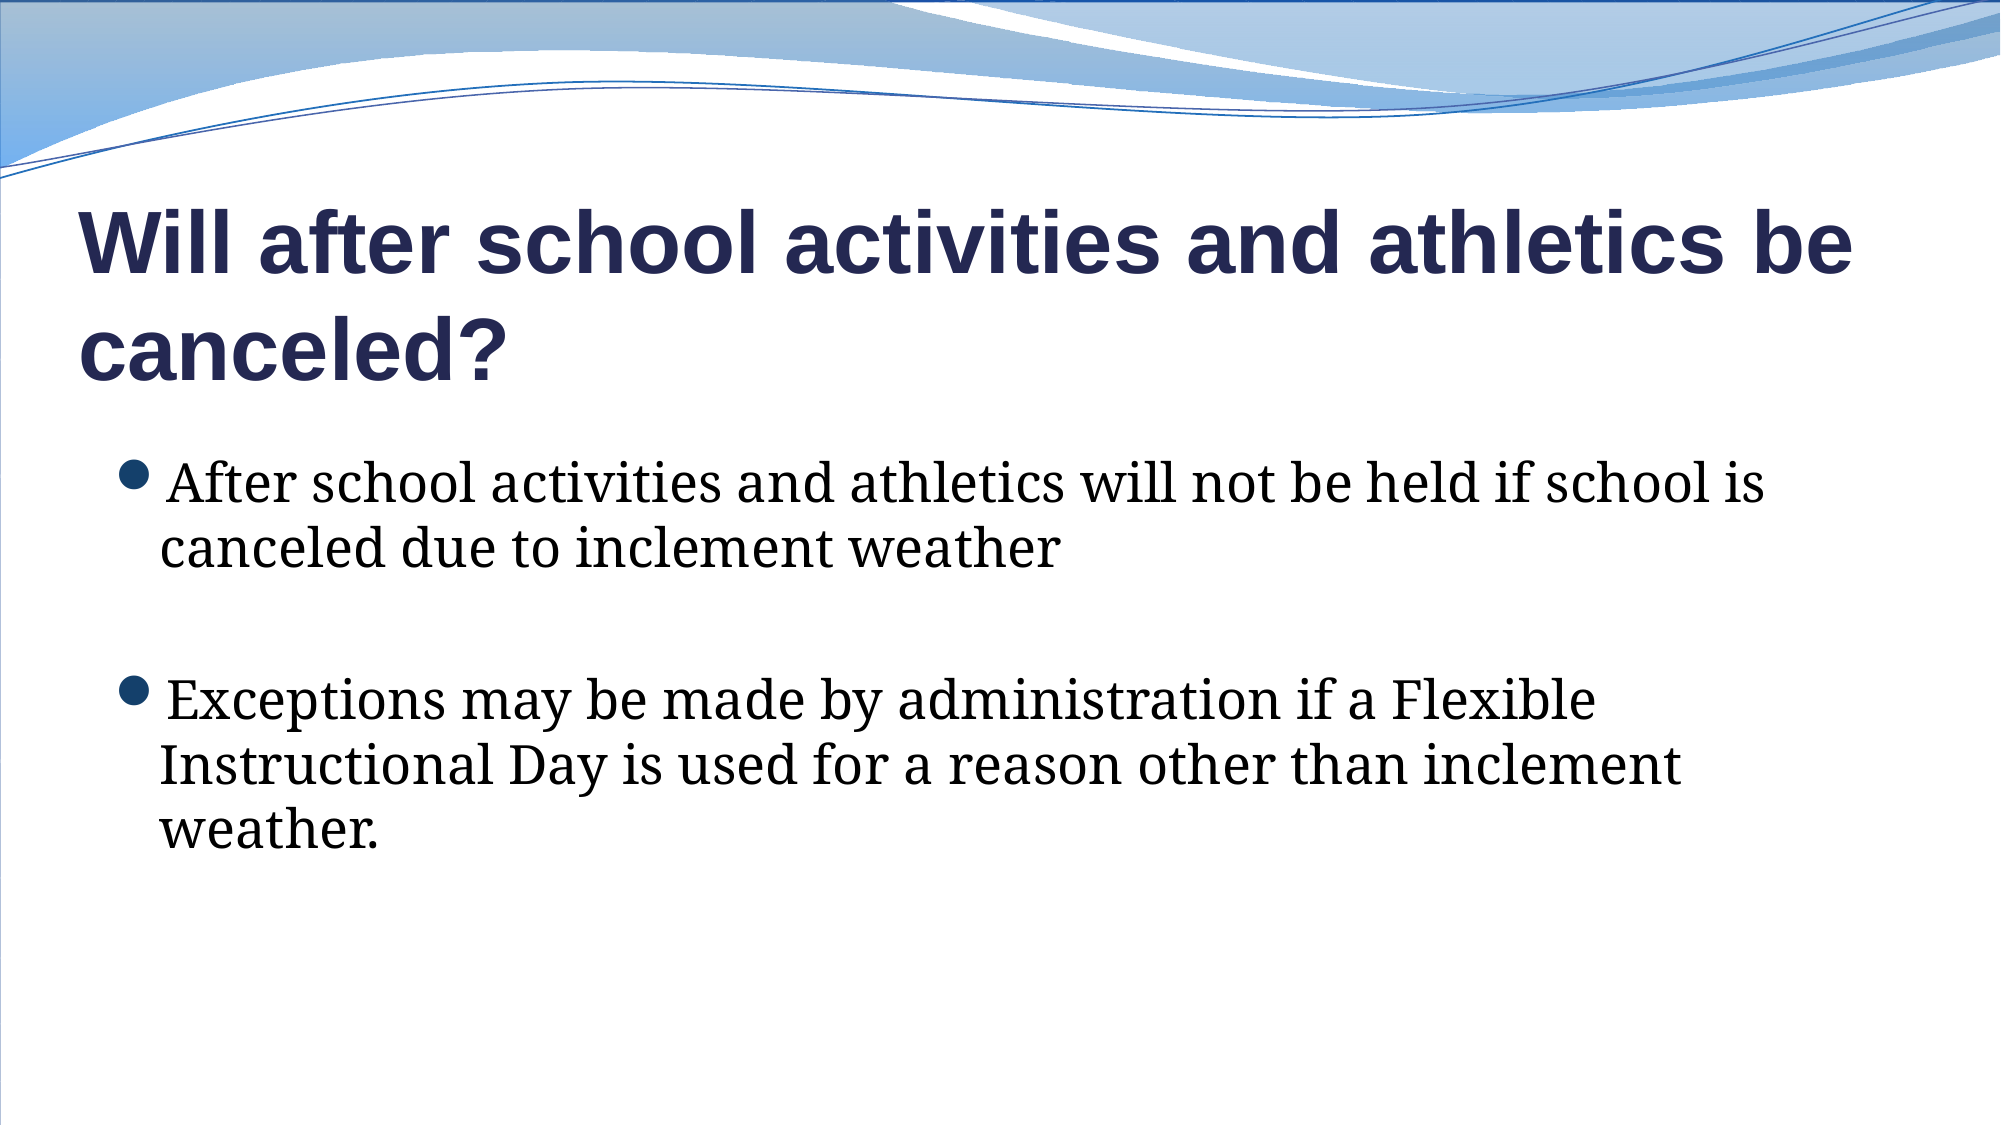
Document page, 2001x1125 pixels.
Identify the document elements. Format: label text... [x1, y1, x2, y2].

list After school activities and athletics will not be held if school is canceled due to inclement weather Exceptions may be made by administration if a Flexible Instructional Day is used for a reason other than inclement weather. [99, 441, 1900, 1082]
title Will after school activities and athletics be canceled? [78, 177, 1879, 399]
